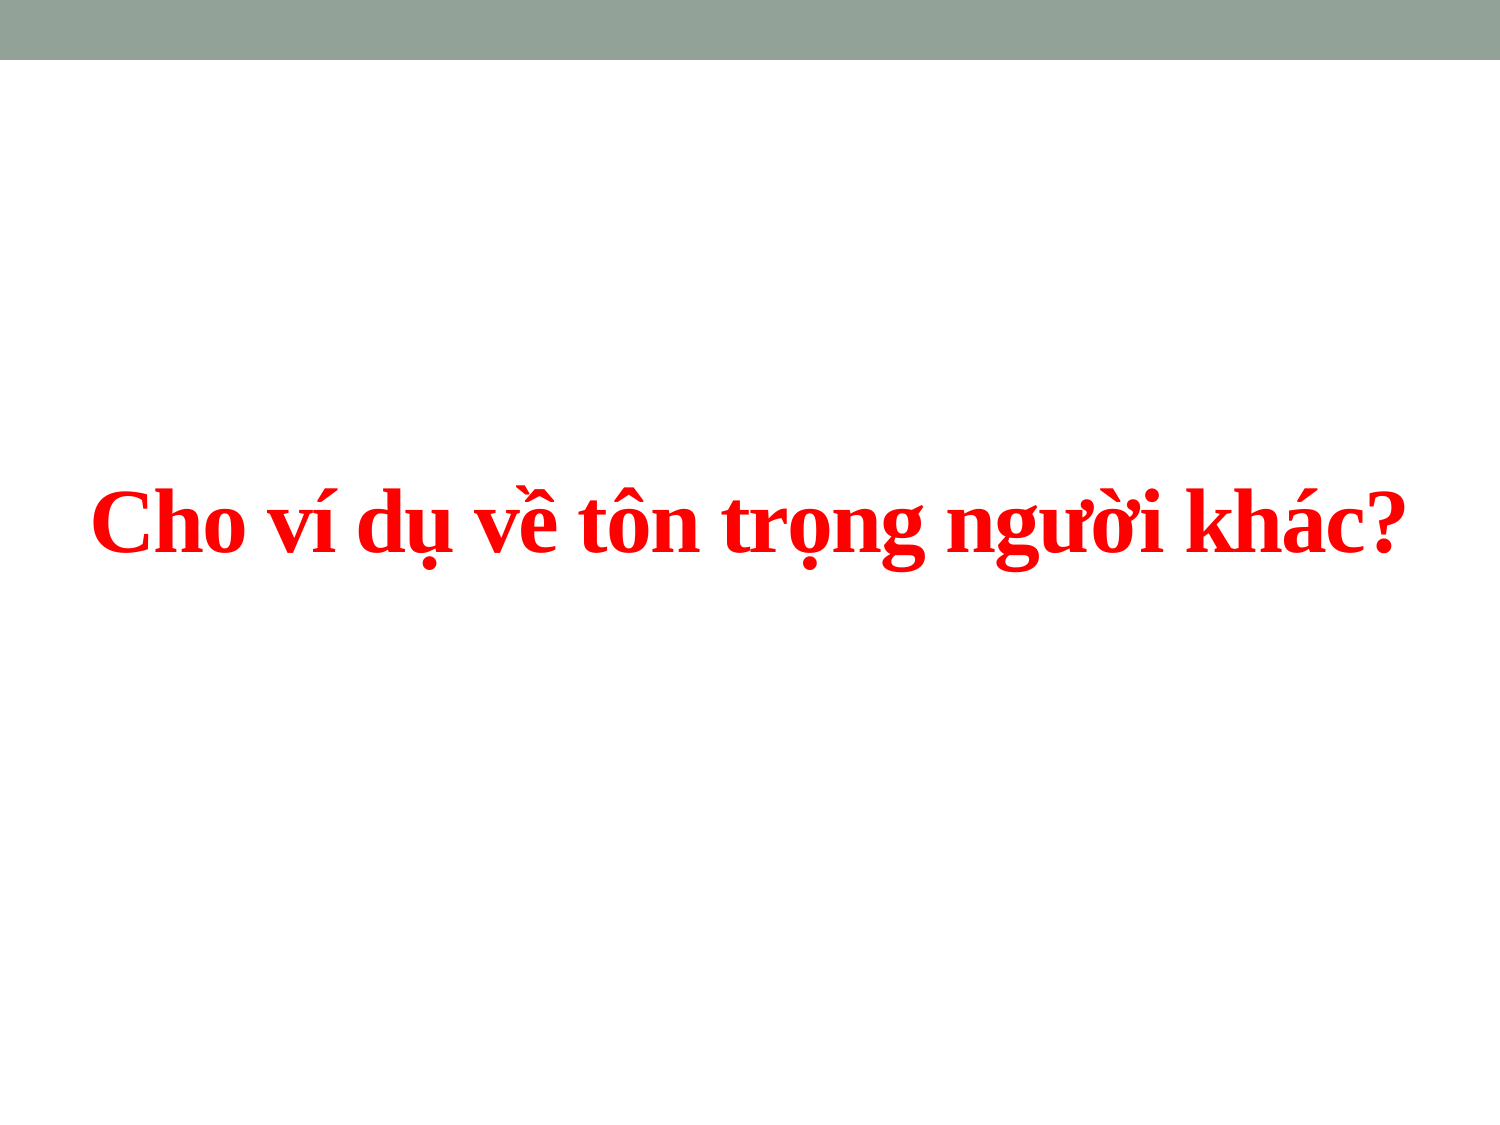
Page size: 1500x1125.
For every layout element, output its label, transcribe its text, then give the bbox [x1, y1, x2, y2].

text_box Cho ví dụ về tôn trọng người khác? [24, 453, 1475, 579]
